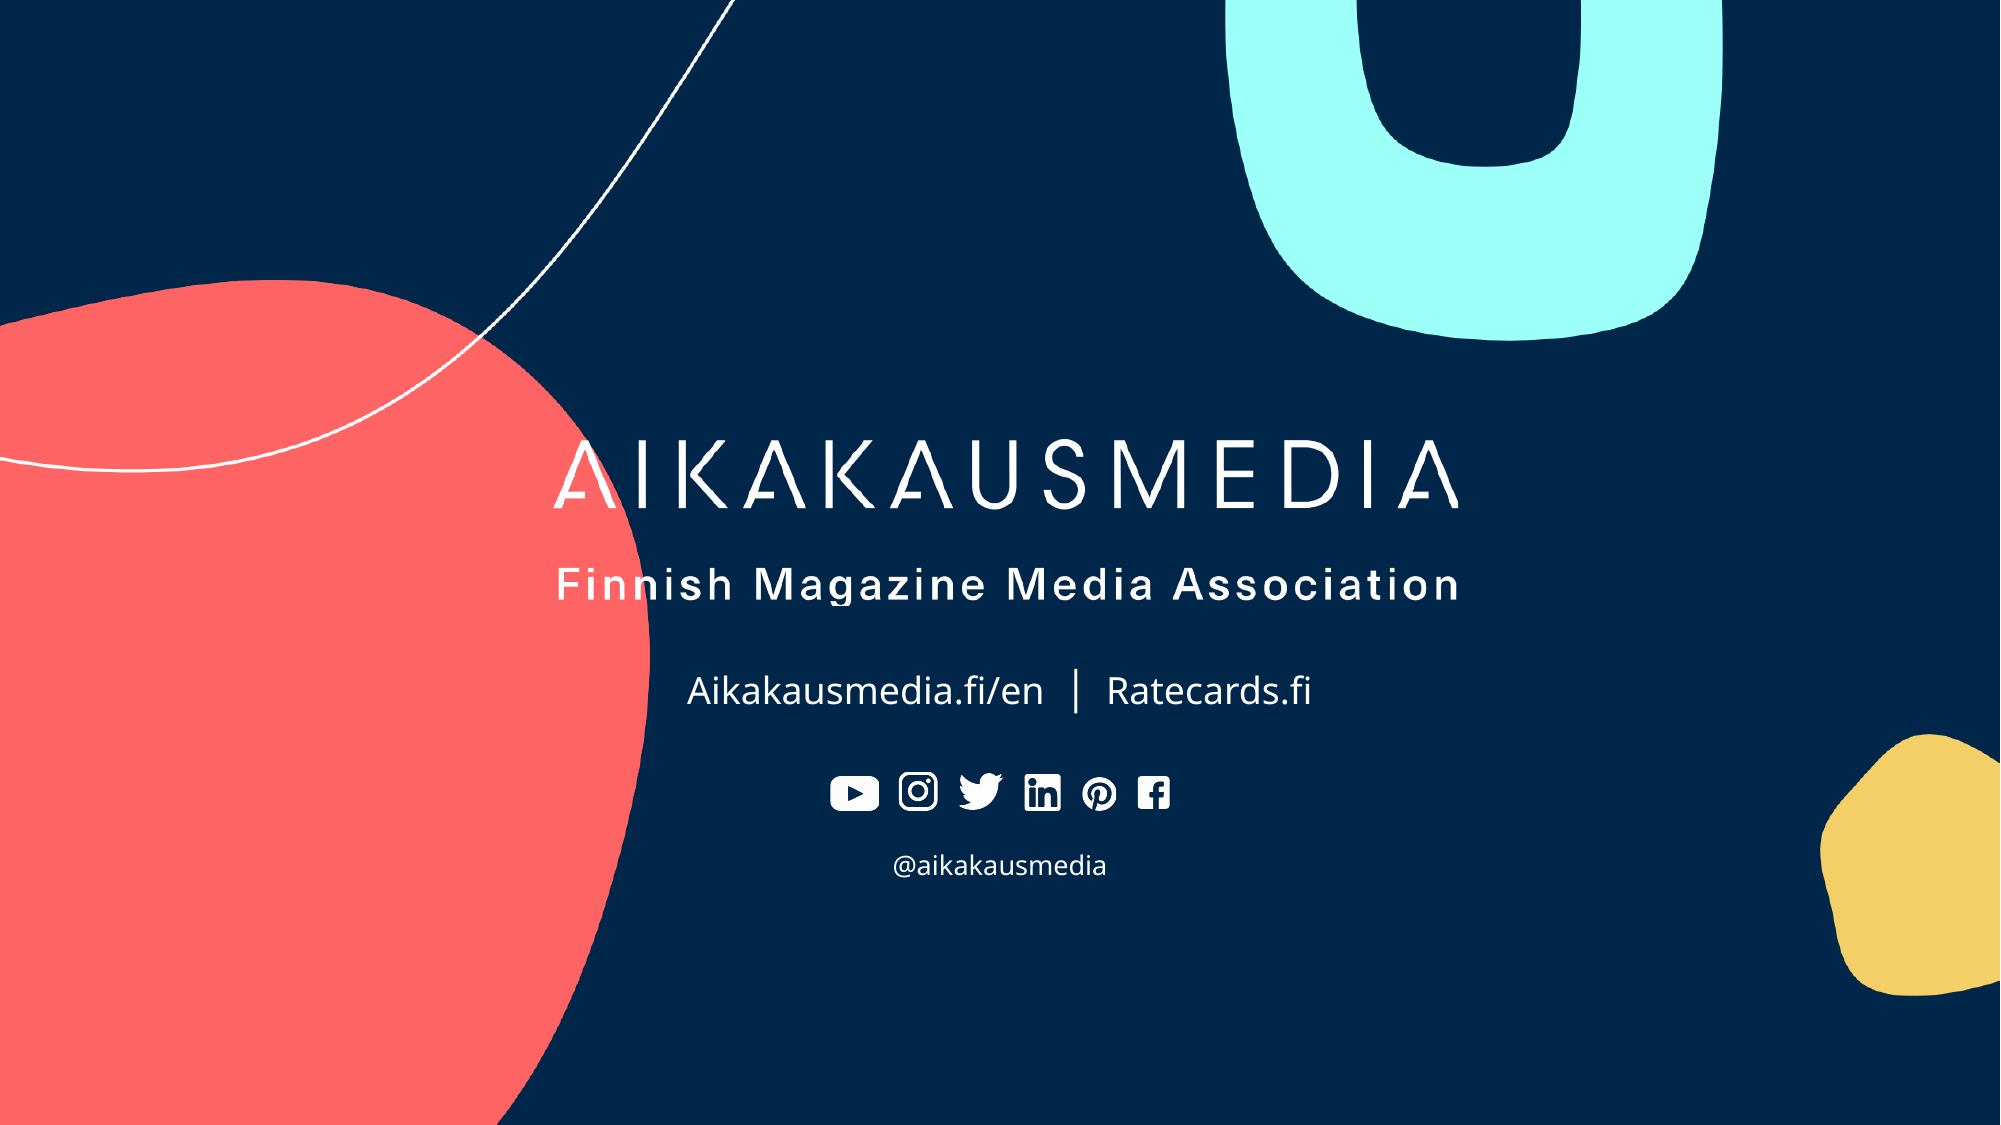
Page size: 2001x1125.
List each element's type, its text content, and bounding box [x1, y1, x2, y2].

text_box Aikakausmedia.fi/en │ Ratecards.fi [629, 659, 1371, 720]
picture [553, 438, 1459, 606]
